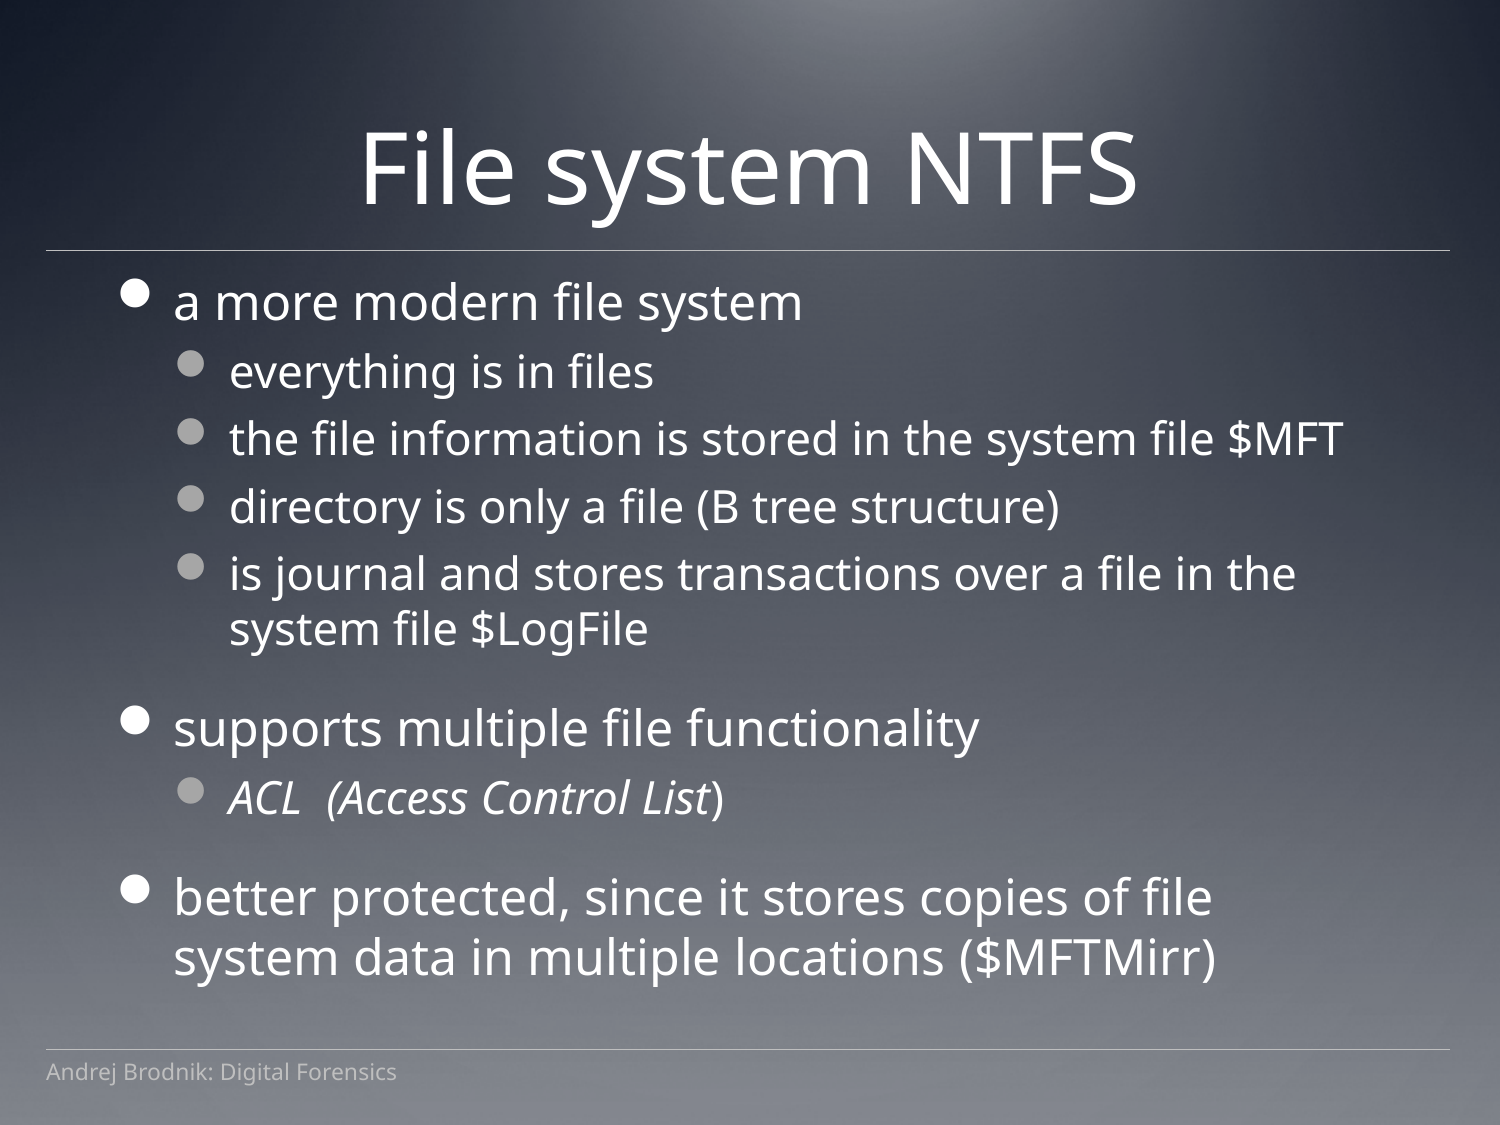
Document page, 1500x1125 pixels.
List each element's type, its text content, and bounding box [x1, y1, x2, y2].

list a more modern file system everything is in files the file information is stored in the system file $MFT directory is only a file (B tree structure) is journal and stores transactions over a file in the system file $LogFile supports multiple file functionality ACL (Access Control List) better protected, since it stores copies of file system data in multiple locations ($MFTMirr) [101, 262, 1394, 1024]
title File system NTFS [105, 17, 1394, 233]
footer Andrej Brodnik: Digital Forensics [46, 1042, 521, 1103]
